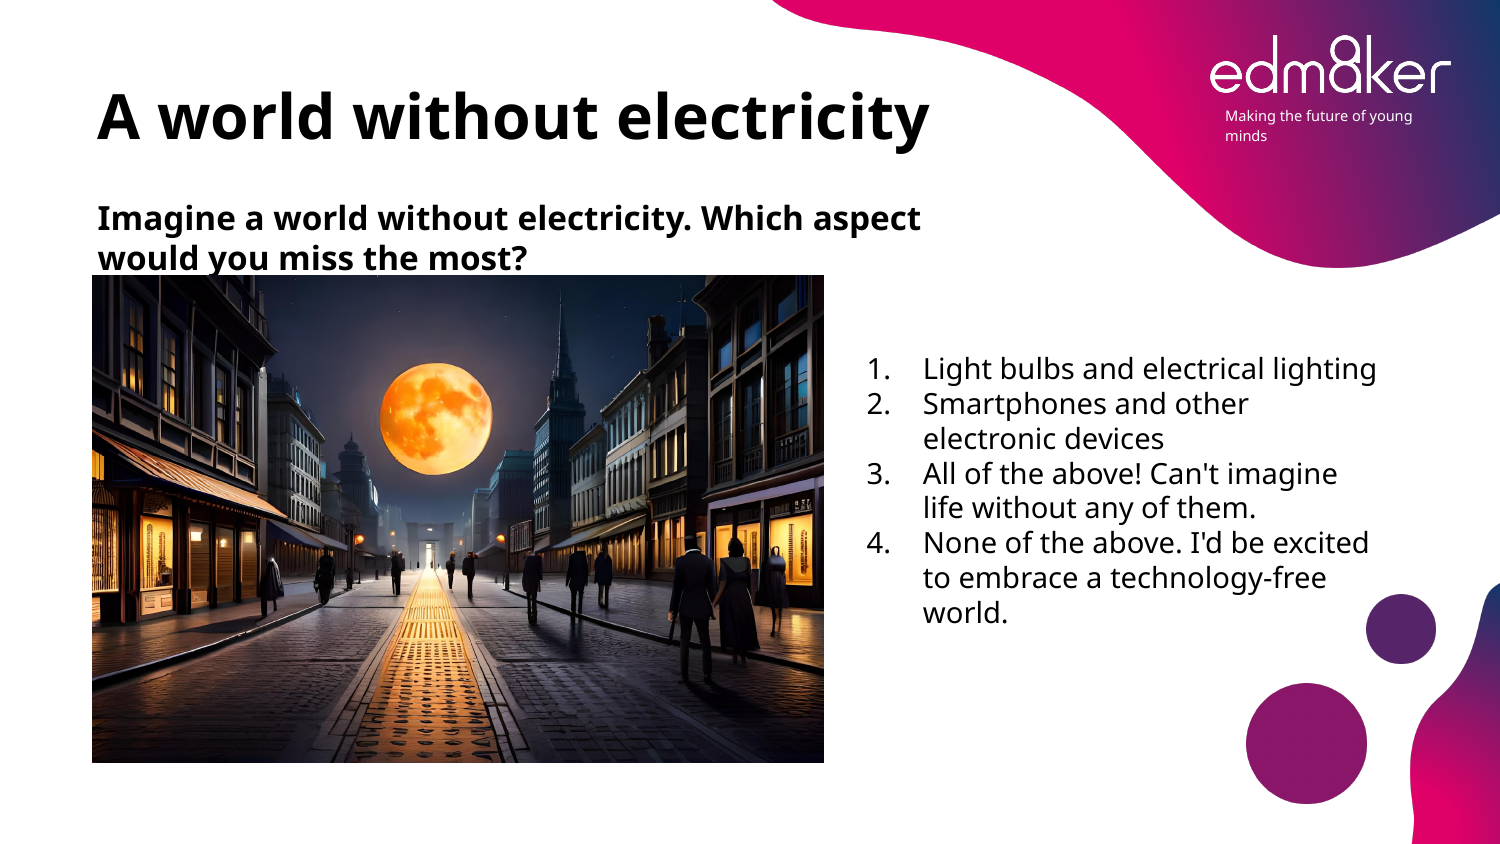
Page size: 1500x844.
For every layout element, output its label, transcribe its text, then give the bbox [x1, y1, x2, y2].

text_box Imagine a world without electricity. Which aspect would you miss the most? [82, 189, 1003, 285]
picture [1246, 683, 1367, 804]
picture [752, 0, 1500, 268]
title A world without electricity [82, 61, 957, 189]
text_box Light bulbs and electrical lighting Smartphones and other electronic devices All of the above! Can't imagine life without any of them. None of the above. I'd be excited to embrace a technology-free world. [851, 342, 1400, 673]
picture [92, 275, 824, 763]
picture [1382, 560, 1500, 844]
